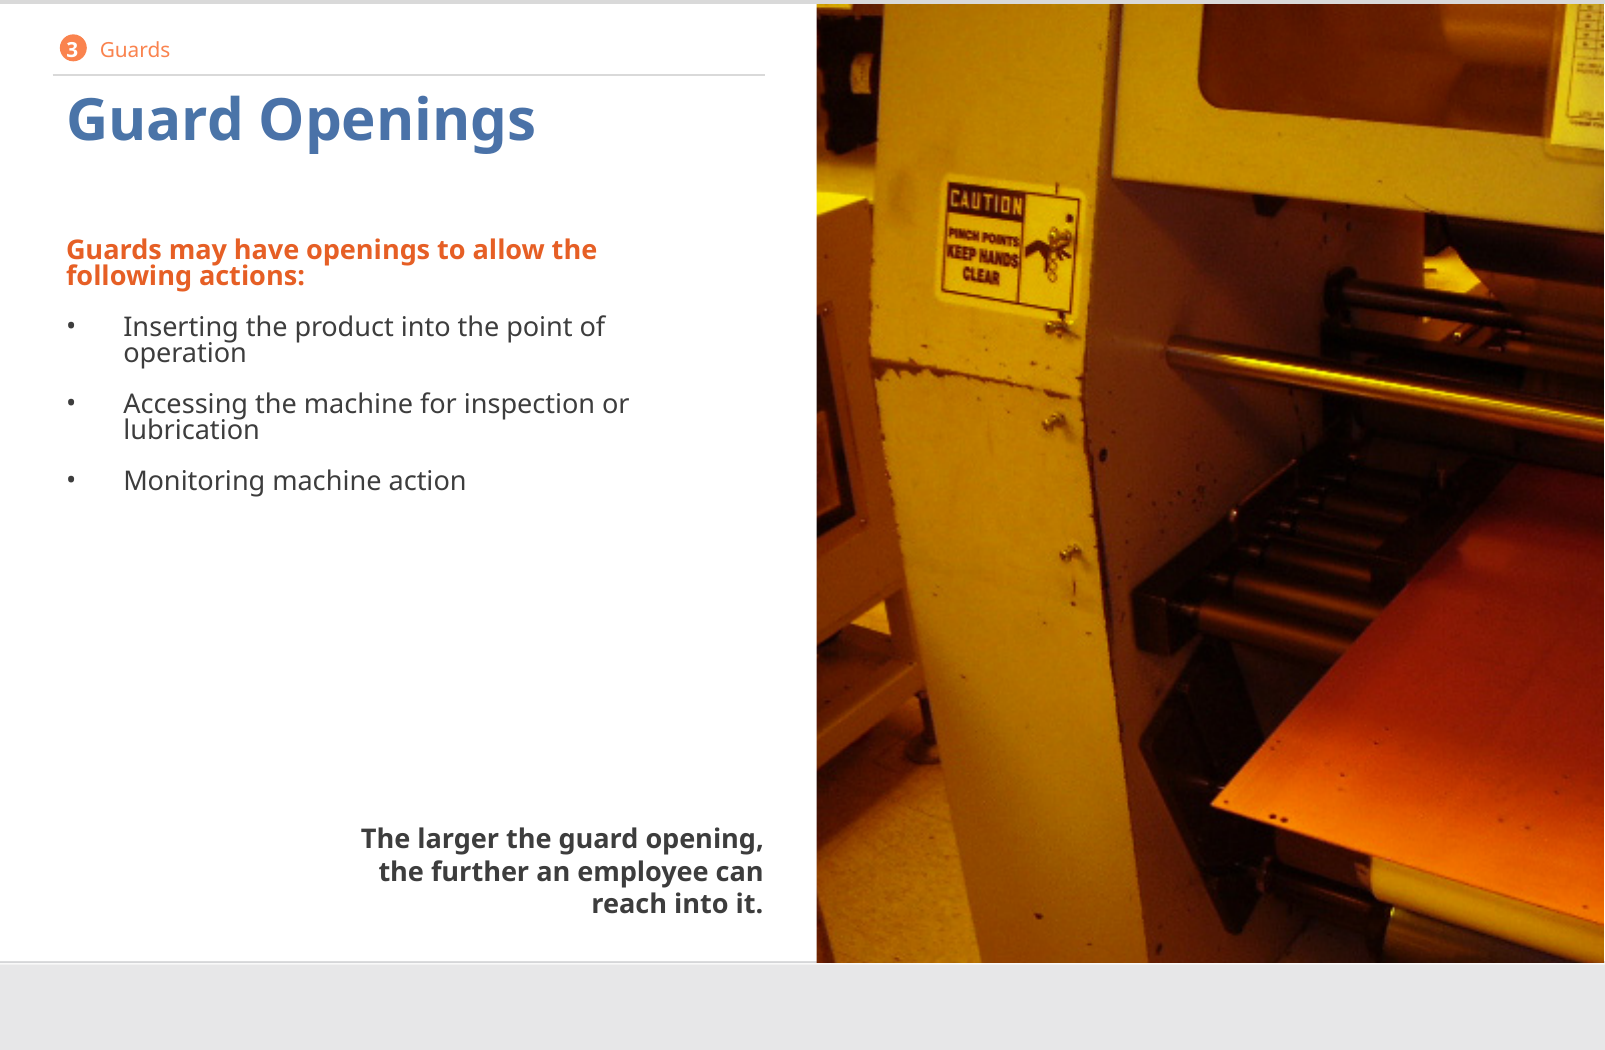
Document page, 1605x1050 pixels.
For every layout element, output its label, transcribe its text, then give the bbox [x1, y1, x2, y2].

list Guards may have openings to allow the following actions: Inserting the product into the point of operation Accessing the machine for inspection or lubrication Monitoring machine action [52, 232, 740, 650]
title Guard Openings [52, 74, 791, 217]
picture [0, 4, 1605, 1050]
text_box The larger the guard opening, the further an employee can reach into it. [327, 814, 779, 927]
text_box 3 Guards [51, 28, 790, 69]
